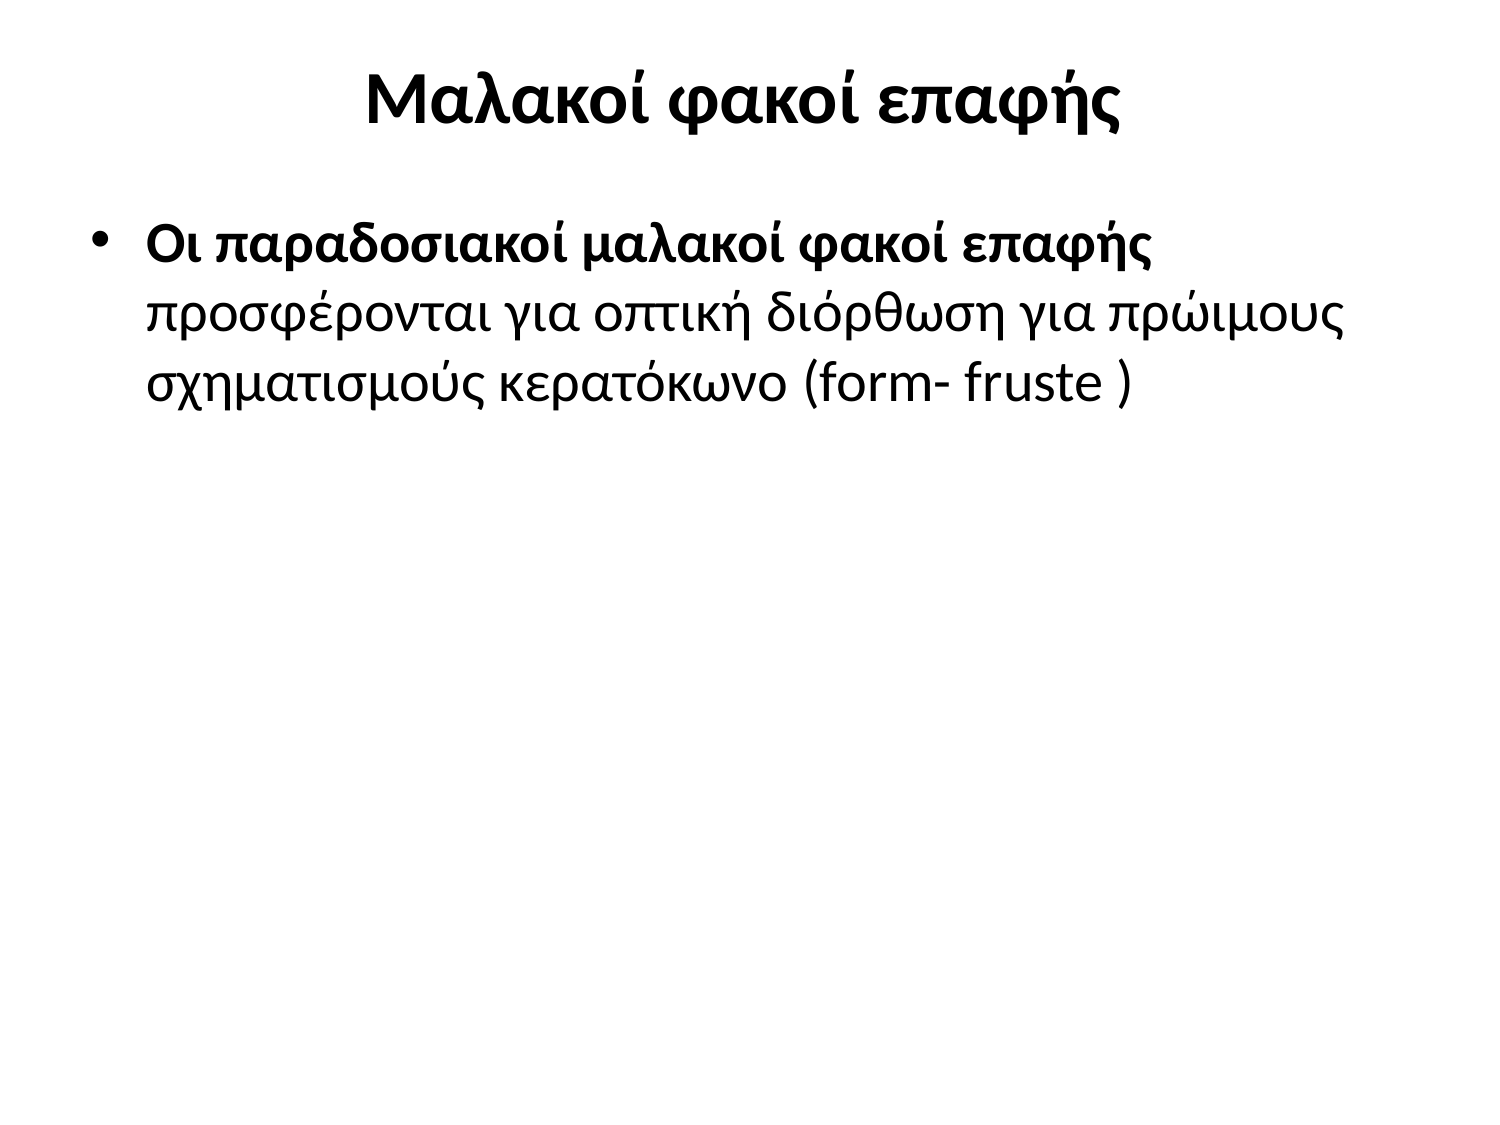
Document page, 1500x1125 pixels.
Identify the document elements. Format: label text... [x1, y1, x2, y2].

list Οι παραδοσιακοί μαλακοί φακοί επαφής προσφέρονται για οπτική διόρθωση για πρώιμους σχηματισμούς κερατόκωνο (form- fruste ) [75, 196, 1425, 1024]
title Μαλακοί φακοί επαφής [76, 19, 1427, 169]
